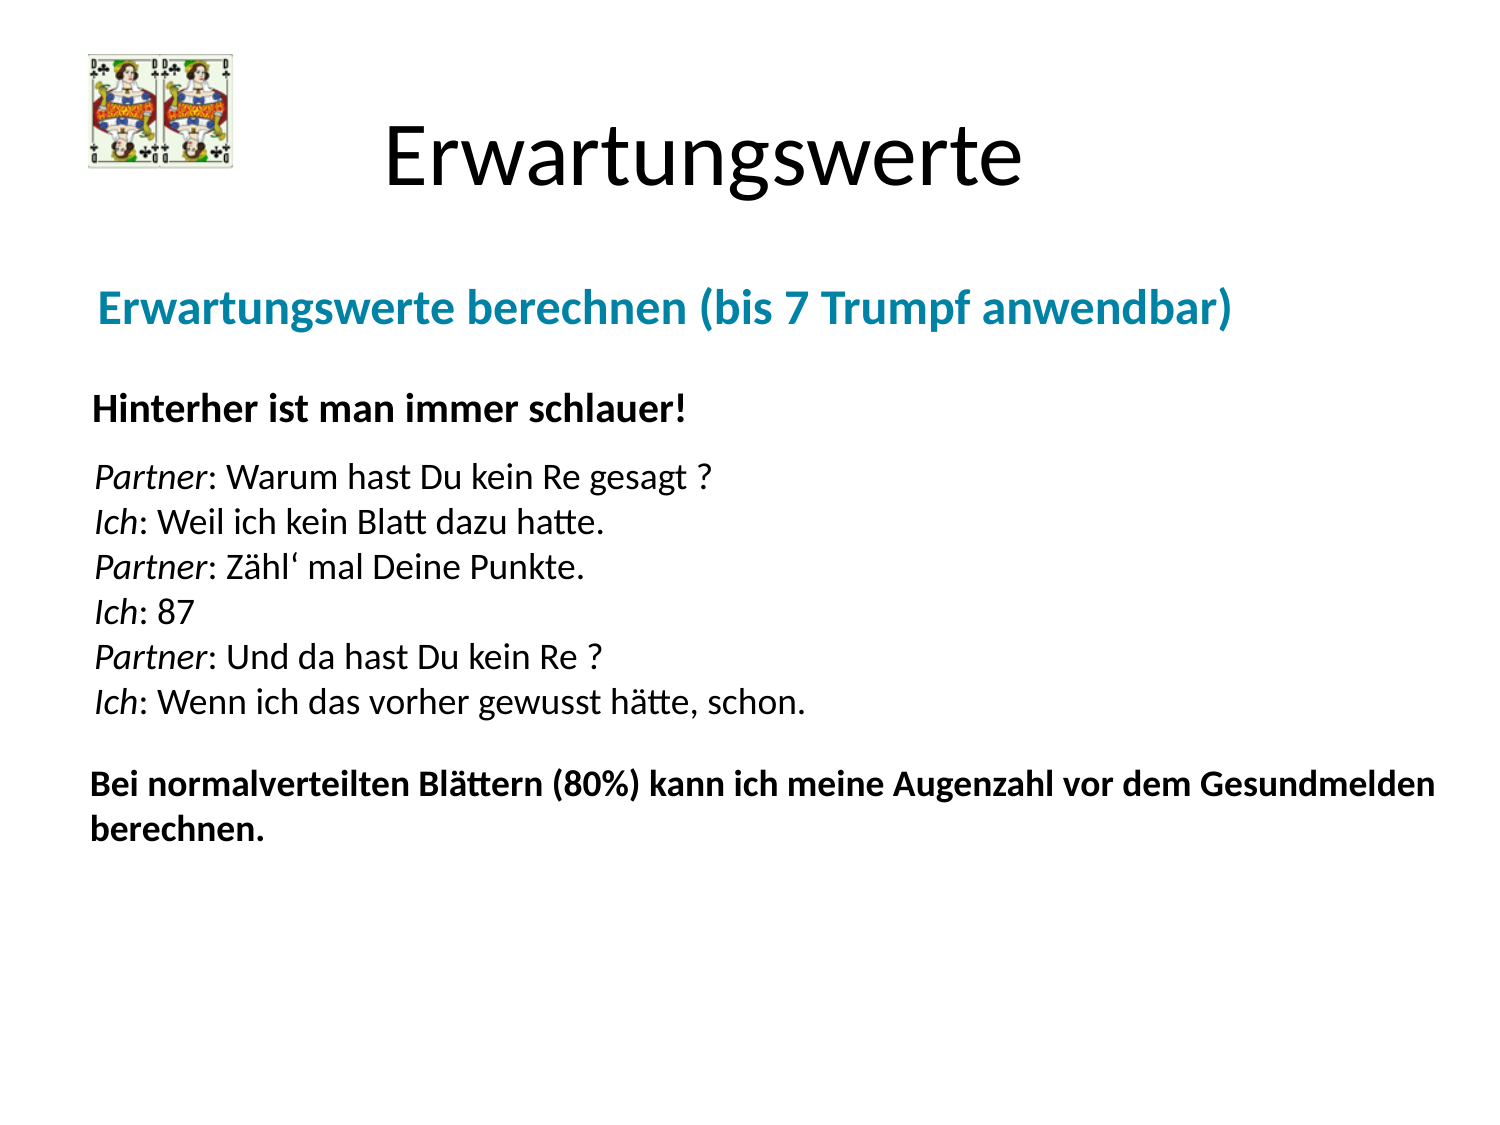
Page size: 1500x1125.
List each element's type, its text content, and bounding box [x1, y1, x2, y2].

text_box Partner: Warum hast Du kein Re gesagt ? Ich: Weil ich kein Blatt dazu hatte. Partner: Zähl‘ mal Deine Punkte. Ich: 87 Partner: Und da hast Du kein Re ? Ich: Wenn ich das vorher gewusst hätte, schon. [79, 444, 1391, 730]
text_box Hinterher ist man immer schlauer! [77, 373, 1377, 439]
text_box Erwartungswerte berechnen (bis 7 Trumpf anwendbar) [82, 267, 1249, 342]
title Erwartungswerte [29, 54, 1380, 243]
text_box Bei normalverteilten Blättern (80%) kann ich meine Augenzahl vor dem Gesundmelden berechnen. [75, 751, 1458, 857]
